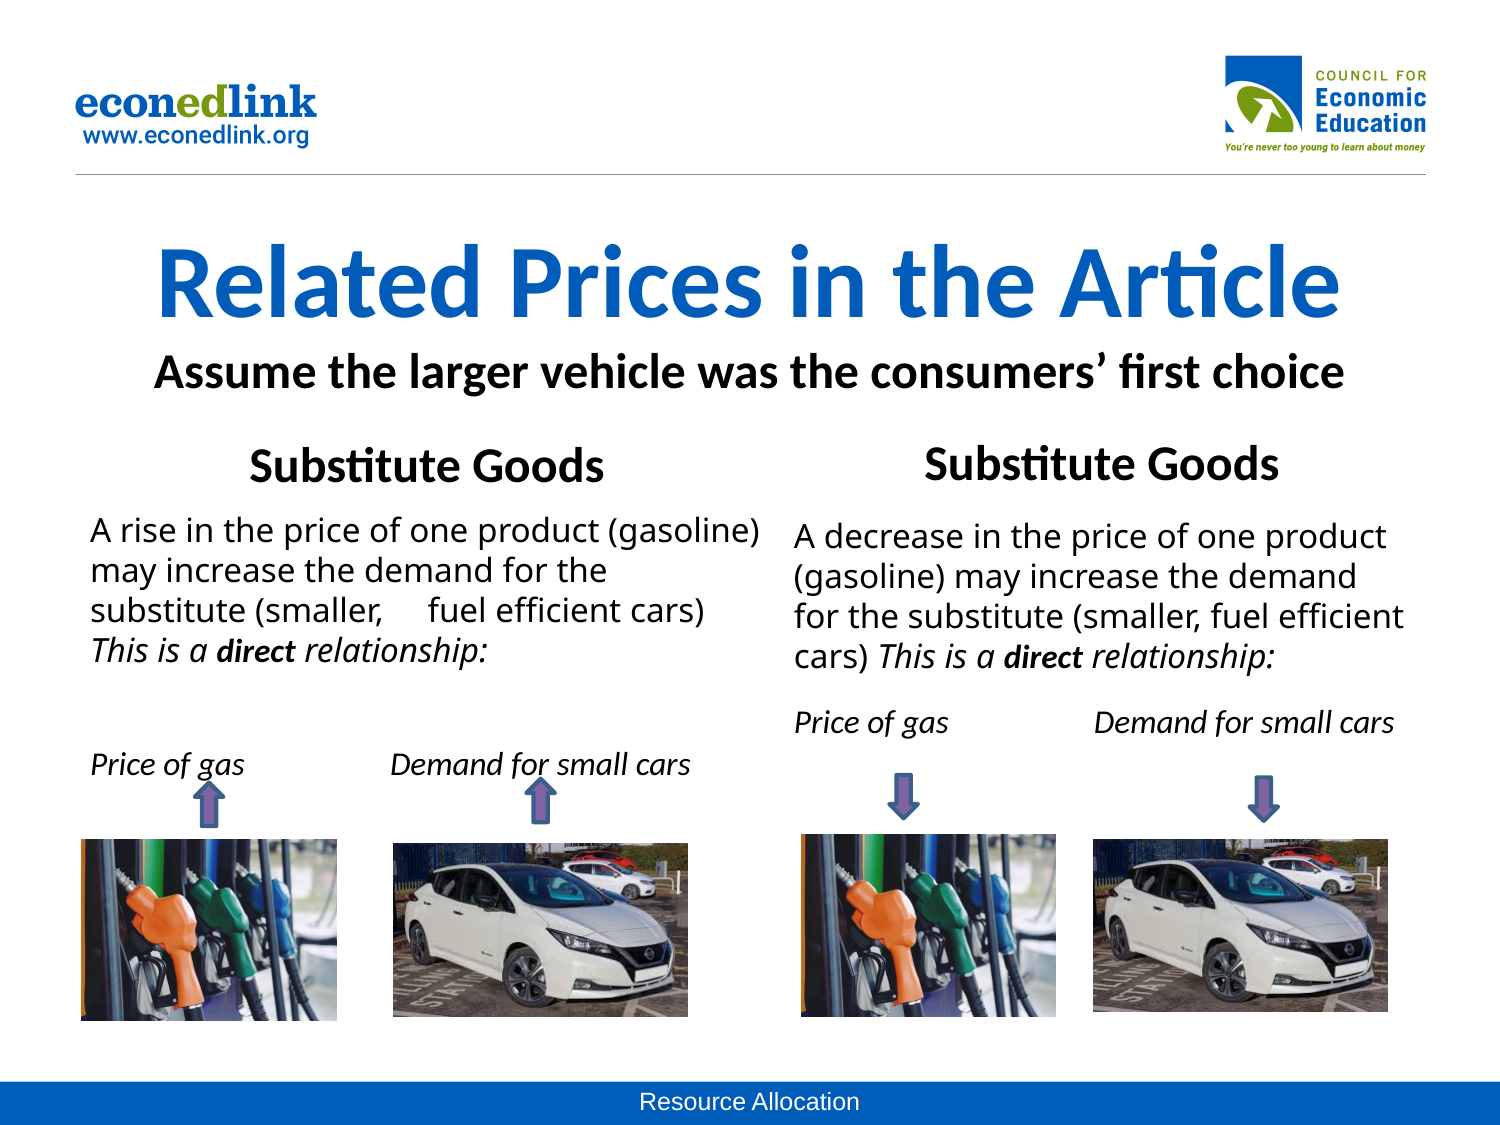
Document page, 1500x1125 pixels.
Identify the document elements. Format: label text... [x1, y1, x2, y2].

text_box [1247, 775, 1281, 823]
text_box [192, 780, 226, 829]
title Related Prices in the Article Assume the larger vehicle was the consumers’ first choice [74, 212, 1426, 401]
text_box [524, 776, 557, 825]
text_box [887, 772, 920, 821]
text_box Substitute Goods A decrease in the price of one product (gasoline) may increase the demand for the substitute (smaller, fuel efficient cars) This is a direct relationship: Price of gas Demand for small cars [779, 425, 1425, 1000]
picture [0, 0, 1500, 1125]
text_box Substitute Goods A rise in the price of one product (gasoline) may increase the demand for the substitute (smaller, fuel efficient cars) This is a direct relationship: Price of gas Demand for small cars [74, 425, 779, 1000]
